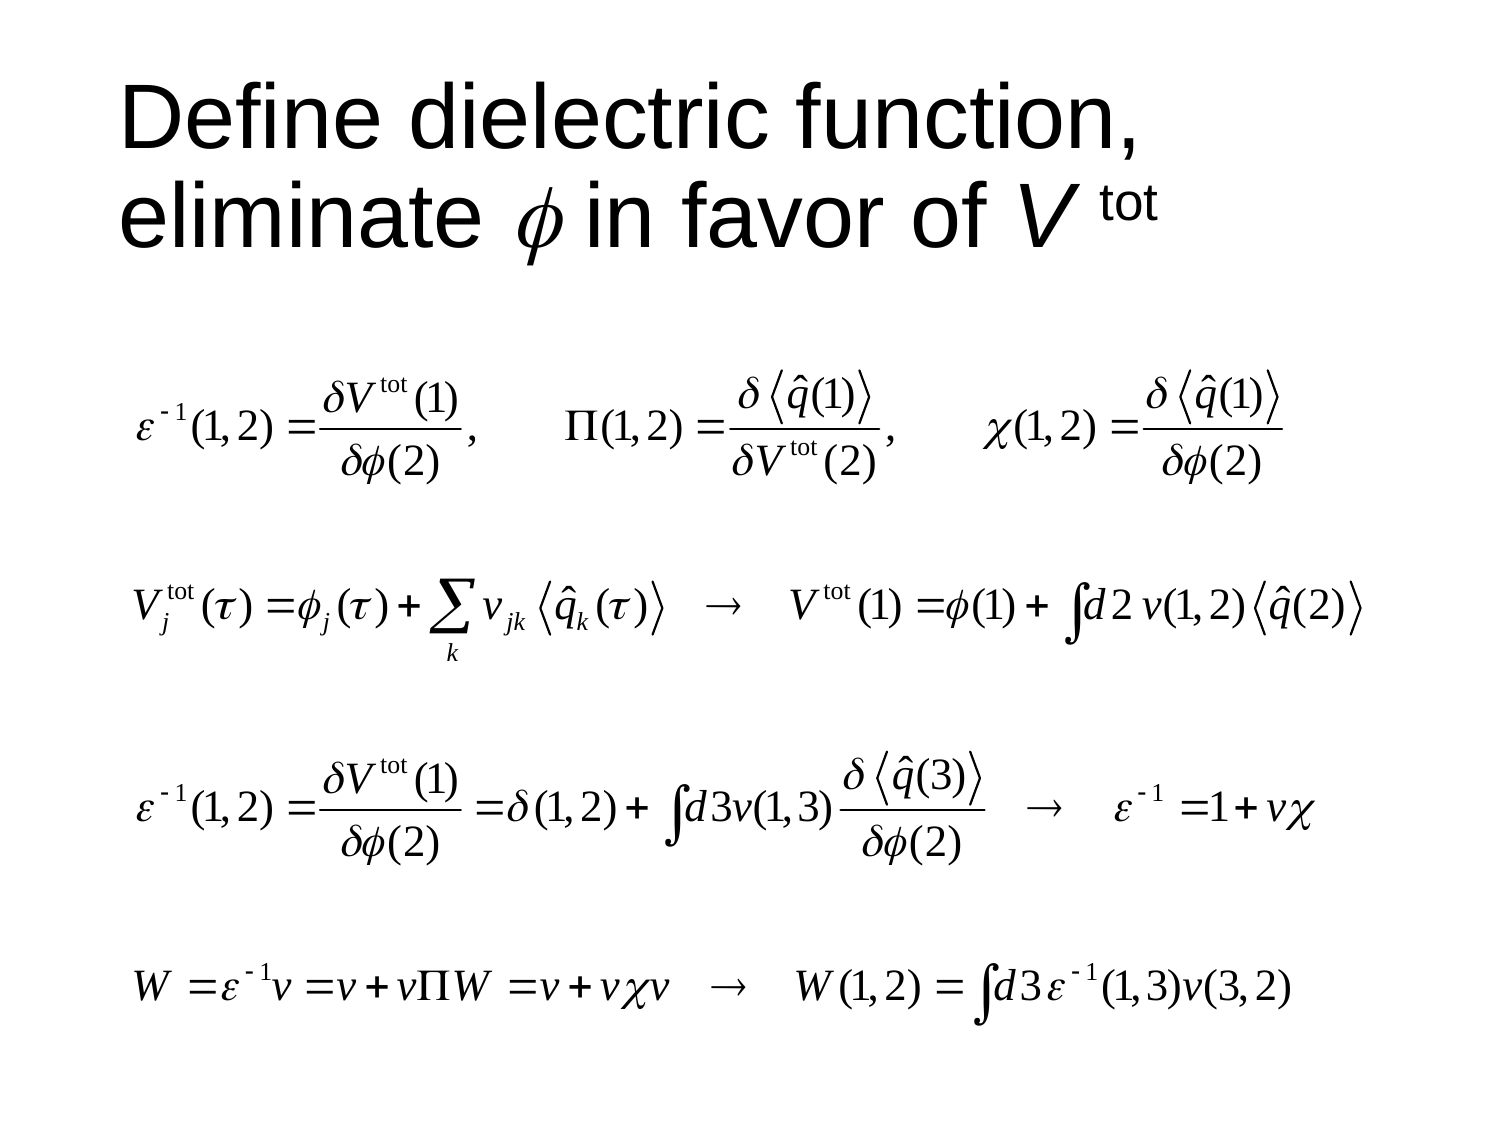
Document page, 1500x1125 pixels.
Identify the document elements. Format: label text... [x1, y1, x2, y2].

title Define dielectric function, eliminate  in favor of V tot [103, 59, 1397, 278]
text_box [128, 360, 1372, 1032]
